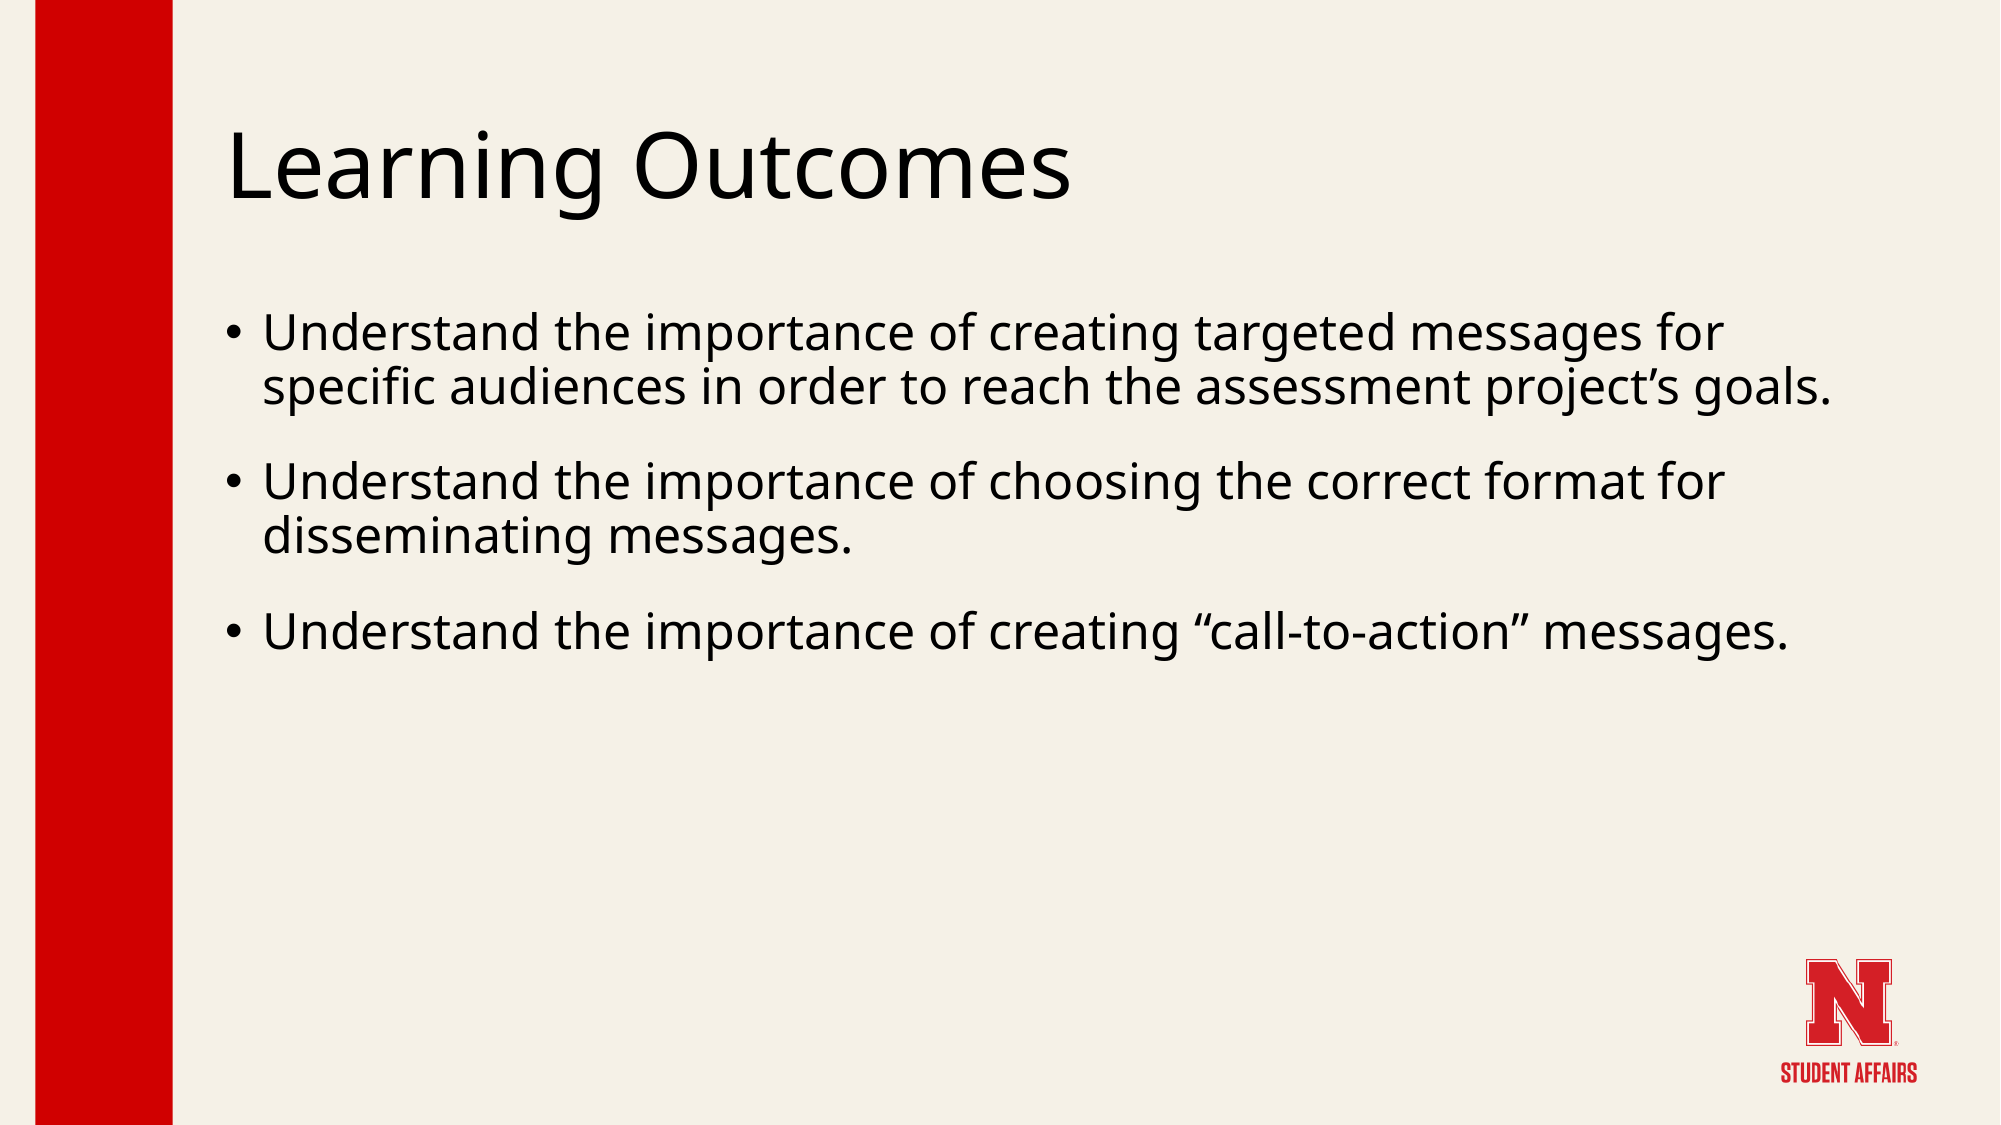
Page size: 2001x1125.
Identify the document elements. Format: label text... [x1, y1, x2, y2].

picture [1609, 959, 2001, 1125]
title Learning Outcomes [210, 59, 1863, 278]
list Understand the importance of creating targeted messages for specific audiences in order to reach the assessment project’s goals. Understand the importance of choosing the correct format for disseminating messages. Understand the importance of creating “call-to-action” messages. [210, 299, 1863, 1014]
